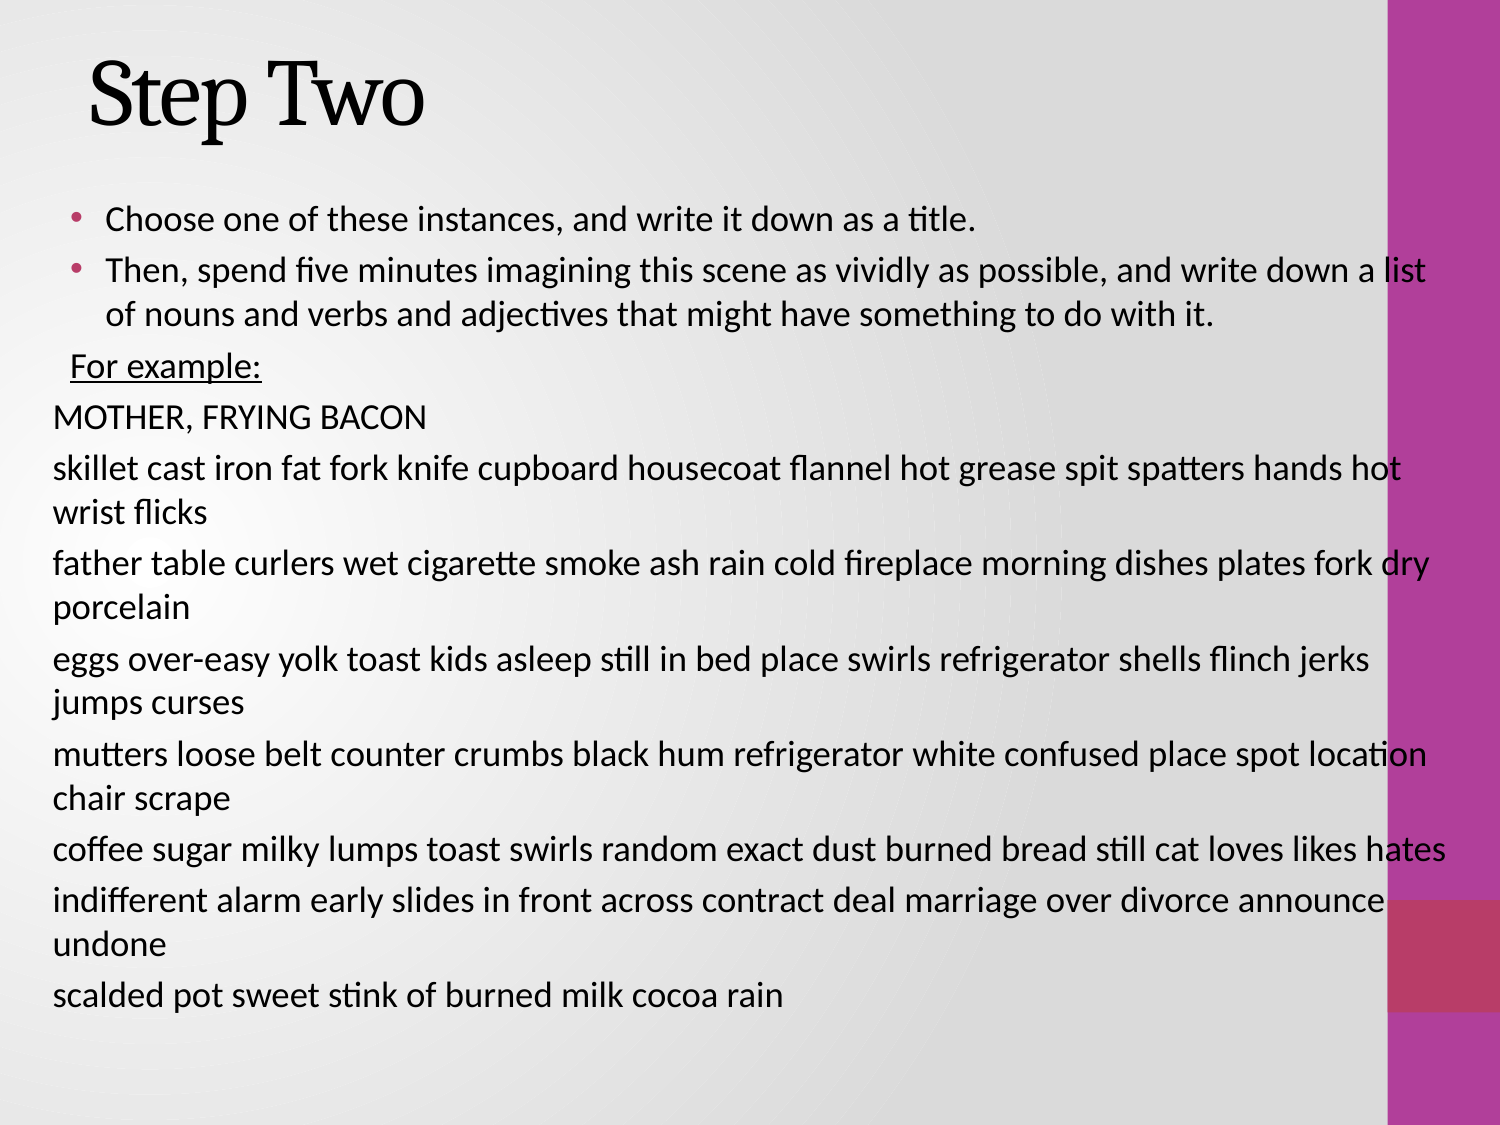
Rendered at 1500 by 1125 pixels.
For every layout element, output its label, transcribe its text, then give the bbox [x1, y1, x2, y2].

list Choose one of these instances, and write it down as a title. Then, spend five minutes imagining this scene as vividly as possible, and write down a list of nouns and verbs and adjectives that might have something to do with it. For example: MOTHER, FRYING BACON skillet cast iron fat fork knife cupboard housecoat flannel hot grease spit spatters hands hot wrist flicks father table curlers wet cigarette smoke ash rain cold fireplace morning dishes plates fork dry porcelain eggs over-easy yolk toast kids asleep still in bed place swirls refrigerator shells flinch jerks jumps curses mutters loose belt counter crumbs black hum refrigerator white confused place spot location chair scrape coffee sugar milky lumps toast swirls random exact dust burned bread still cat loves likes hates indifferent alarm early slides in front across contract deal marriage over divorce announce undone scalded pot sweet stink of burned milk cocoa rain [37, 187, 1463, 1075]
title Step Two [75, 12, 1425, 163]
